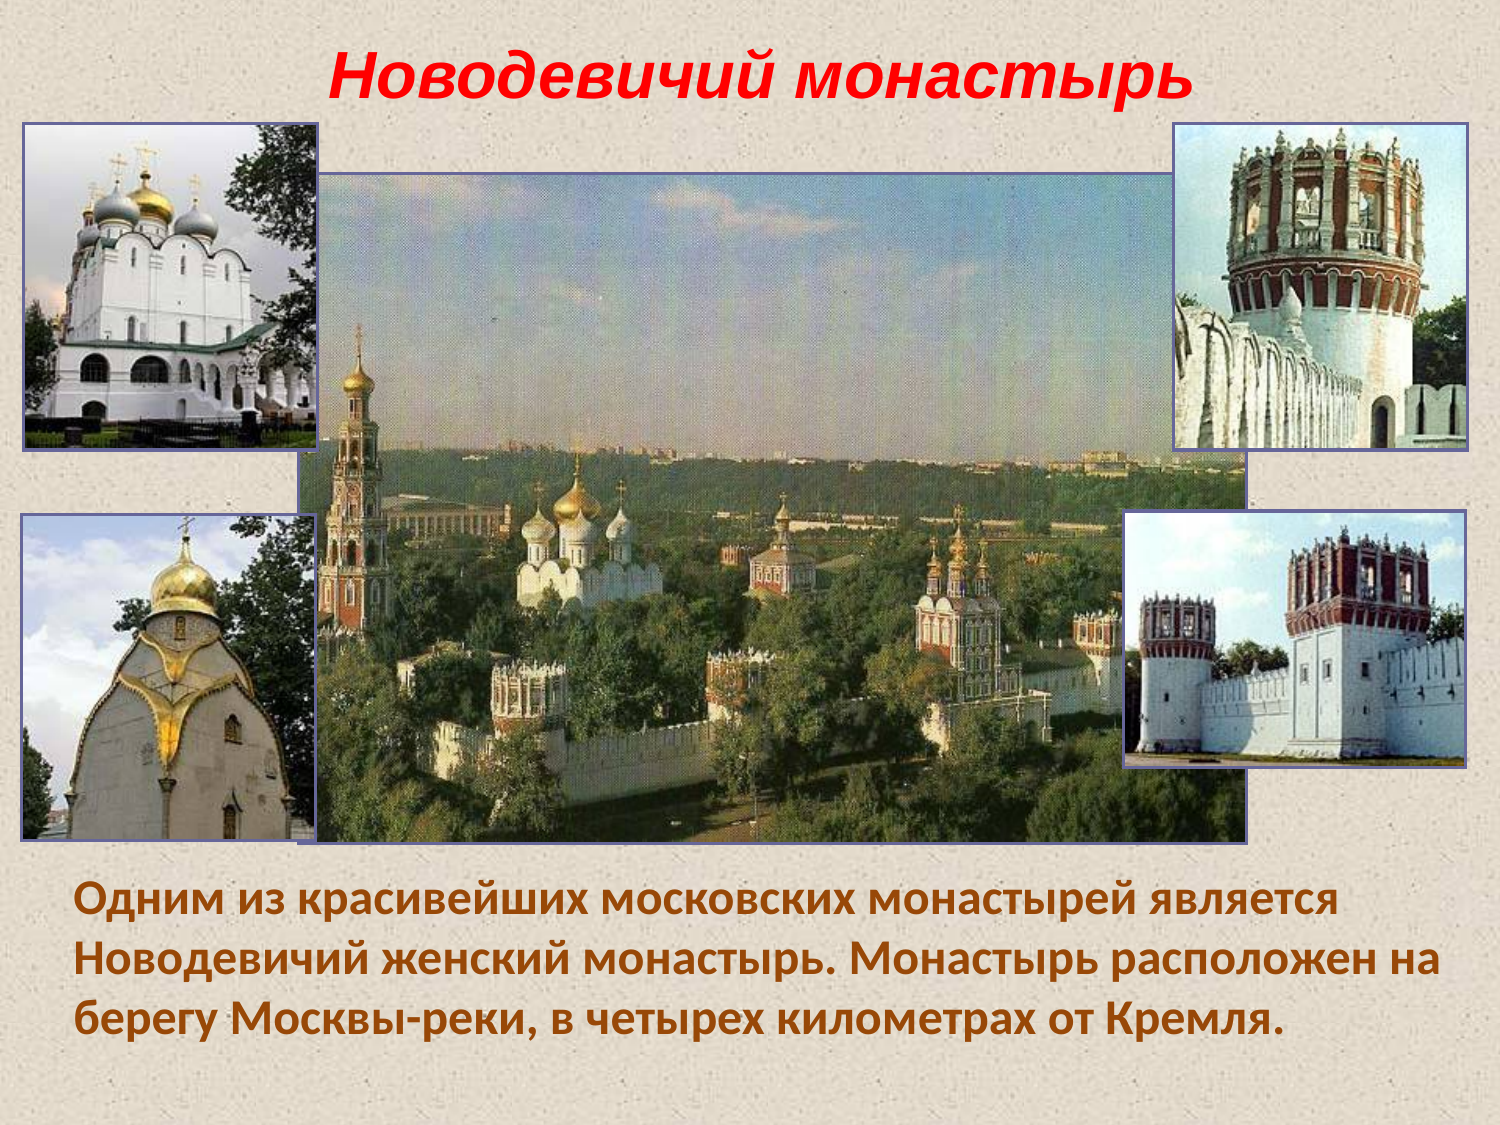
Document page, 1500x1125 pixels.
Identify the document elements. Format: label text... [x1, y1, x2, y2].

text_box Одним из красивейших московских монастырей является Новодевичий женский монастырь. Монастырь расположен на берегу Москвы-реки, в четырех километрах от Кремля. [58, 857, 1471, 1052]
picture [0, 0, 1500, 1125]
text_box Новодевичий монастырь [137, 24, 1388, 120]
